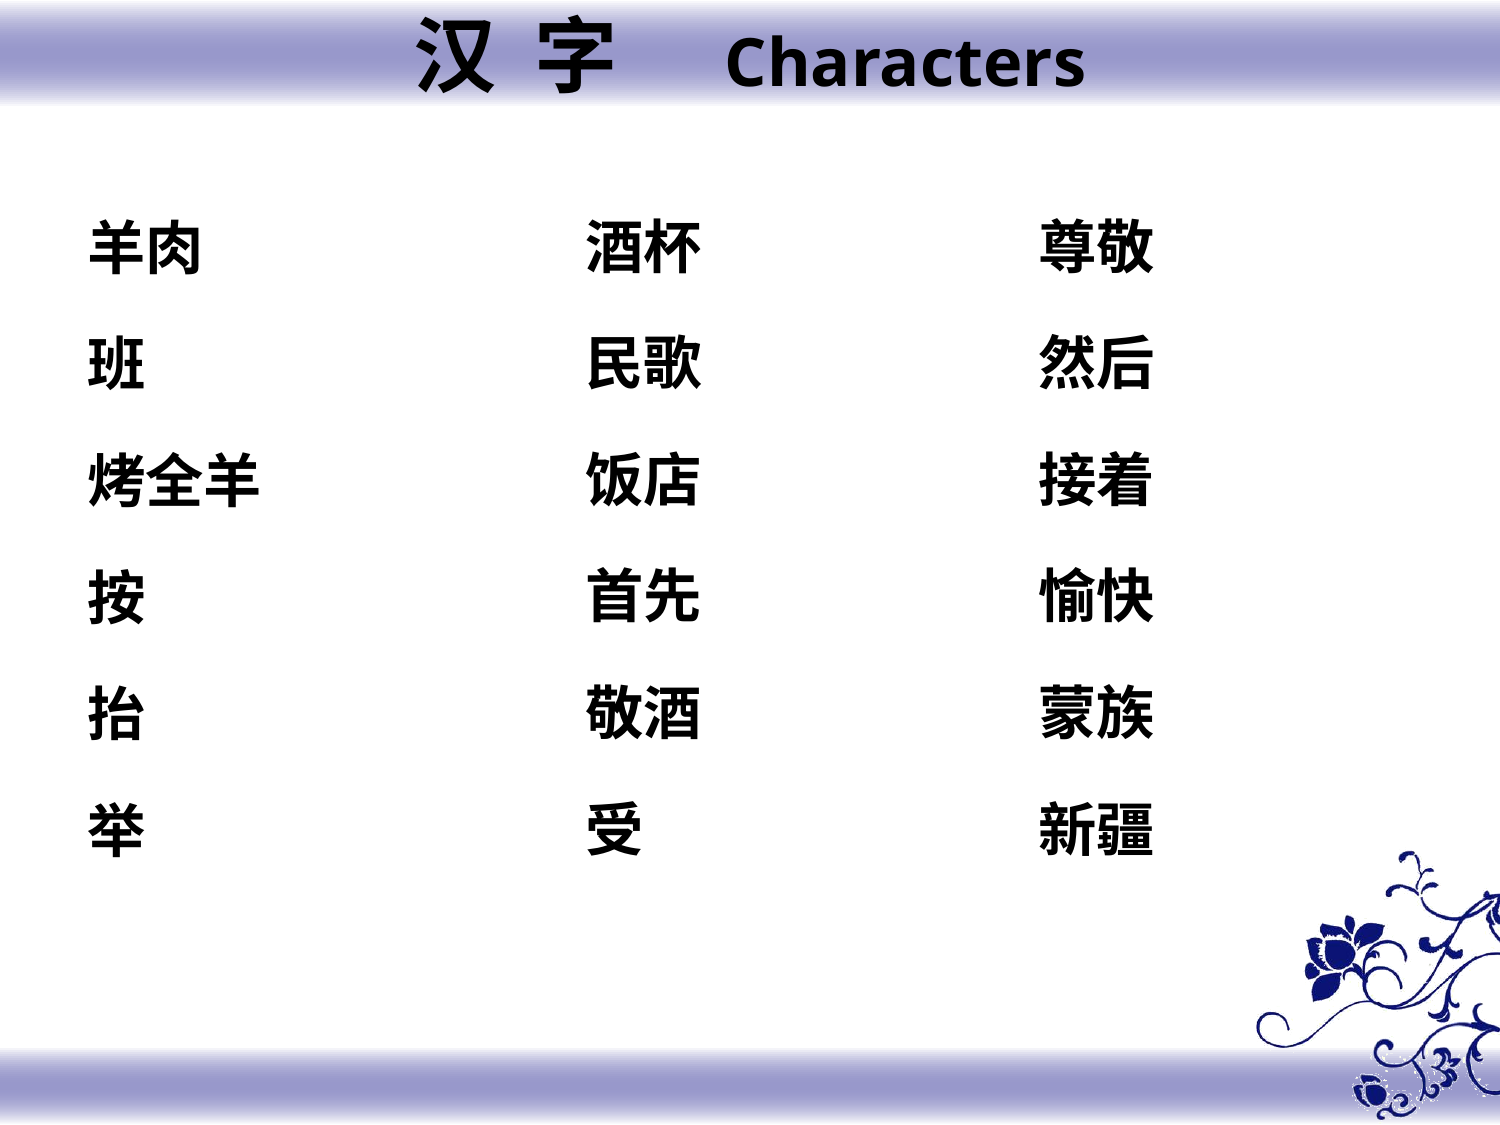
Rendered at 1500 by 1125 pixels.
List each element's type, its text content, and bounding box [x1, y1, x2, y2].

picture [1245, 840, 1500, 1125]
text_box 酒杯 民歌 饭店 首先 敬酒 受 [570, 167, 780, 1021]
text_box 尊敬 然后 接着 愉快 蒙族 新疆 [1023, 167, 1233, 1021]
text_box 羊肉 班 烤全羊 按 抬 举 [72, 168, 500, 1022]
text_box 汉 字 Characters [0, 3, 1500, 103]
